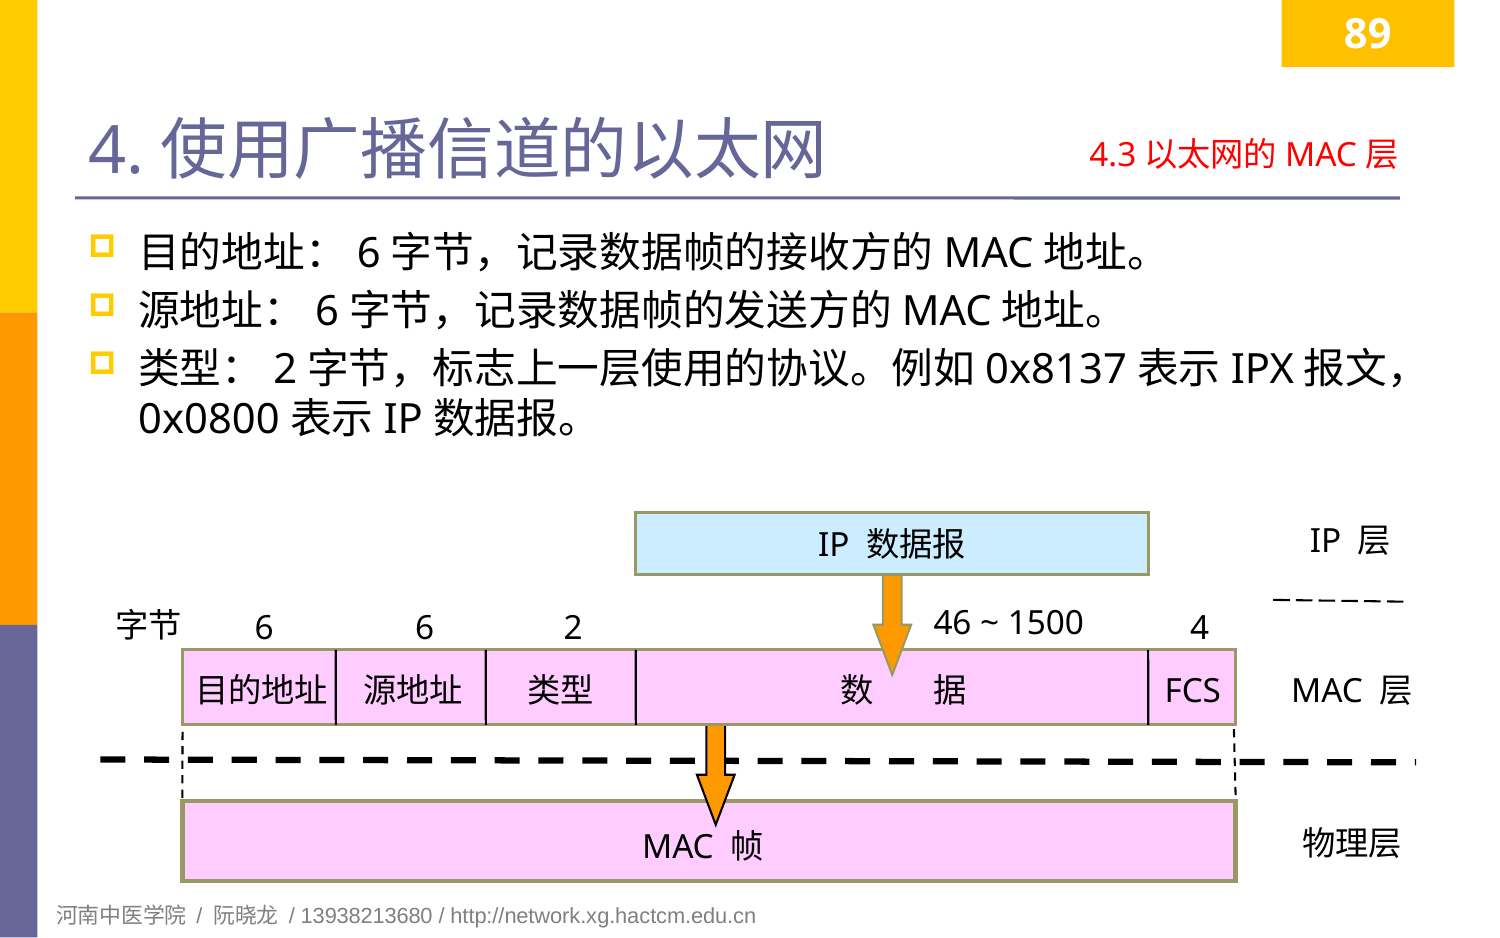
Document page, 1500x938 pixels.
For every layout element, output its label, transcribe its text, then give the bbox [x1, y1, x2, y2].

list 目的地址：6字节，记录数据帧的接收方的MAC地址。 源地址：6字节，记录数据帧的发送方的MAC地址。 类型：2字节，标志上一层使用的协议。例如0x8137表示IPX报文，0x0800表示IP数据报。 [75, 218, 1425, 839]
list 4.3以太网的MAC层 [939, 126, 1412, 186]
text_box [100, 593, 1239, 826]
text_box MAC 帧 [627, 833, 779, 873]
slide_number 89 [1281, 0, 1455, 68]
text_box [635, 512, 1149, 676]
text_box 物理层 [1287, 814, 1417, 870]
text_box [182, 833, 1236, 881]
title 4.使用广播信道的以太网 [75, 37, 1425, 194]
text_box MAC 层 [1276, 662, 1429, 717]
text_box IP 层 [1294, 512, 1406, 567]
